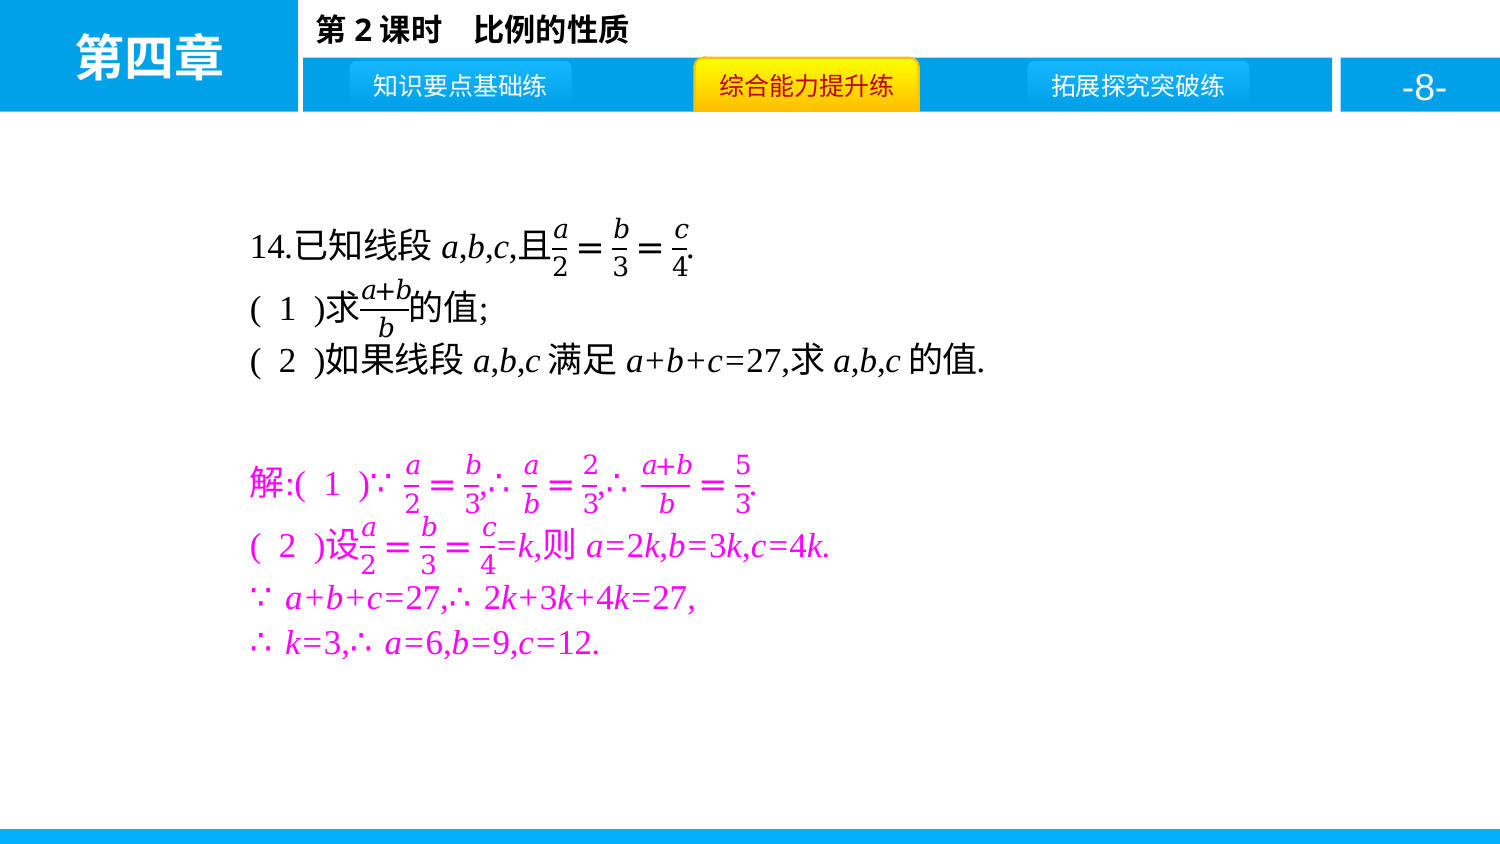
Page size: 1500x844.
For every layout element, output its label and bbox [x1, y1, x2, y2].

text_box [249, 214, 1250, 451]
text_box [249, 451, 1250, 768]
